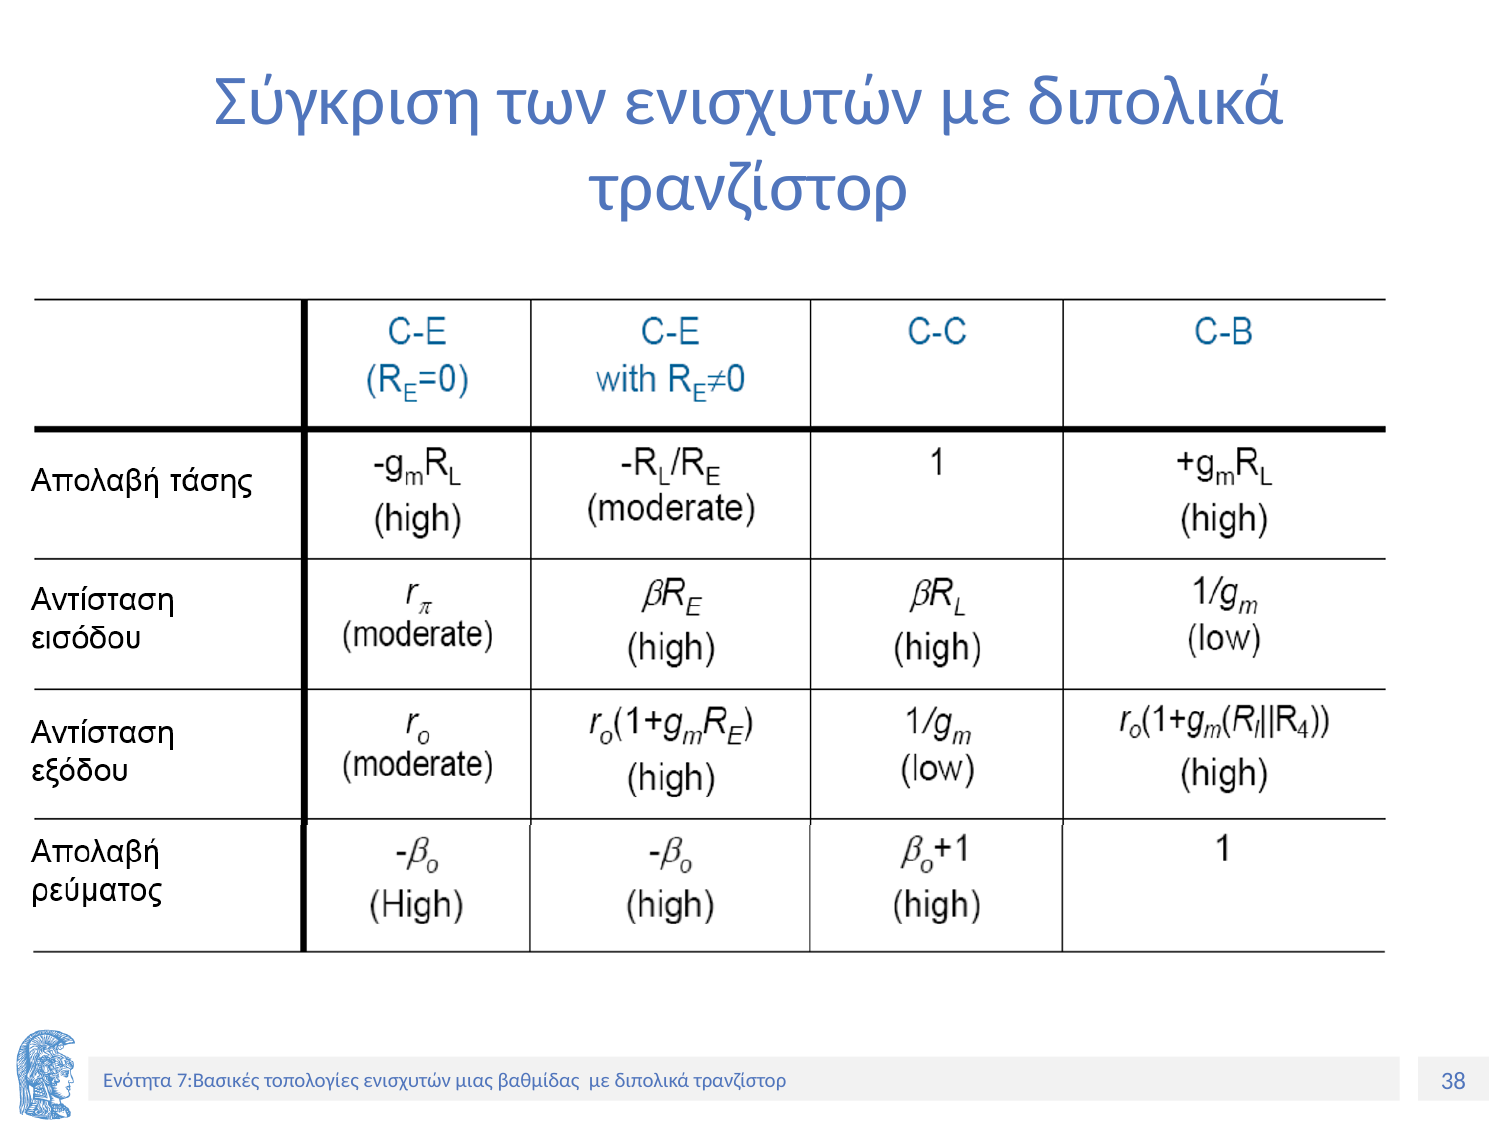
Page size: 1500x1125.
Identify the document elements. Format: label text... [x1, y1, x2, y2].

picture [9, 1026, 81, 1120]
title Σύγκριση των ενισχυτών με διπολικά τρανζίστορ [75, 45, 1425, 233]
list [4, 266, 1426, 966]
